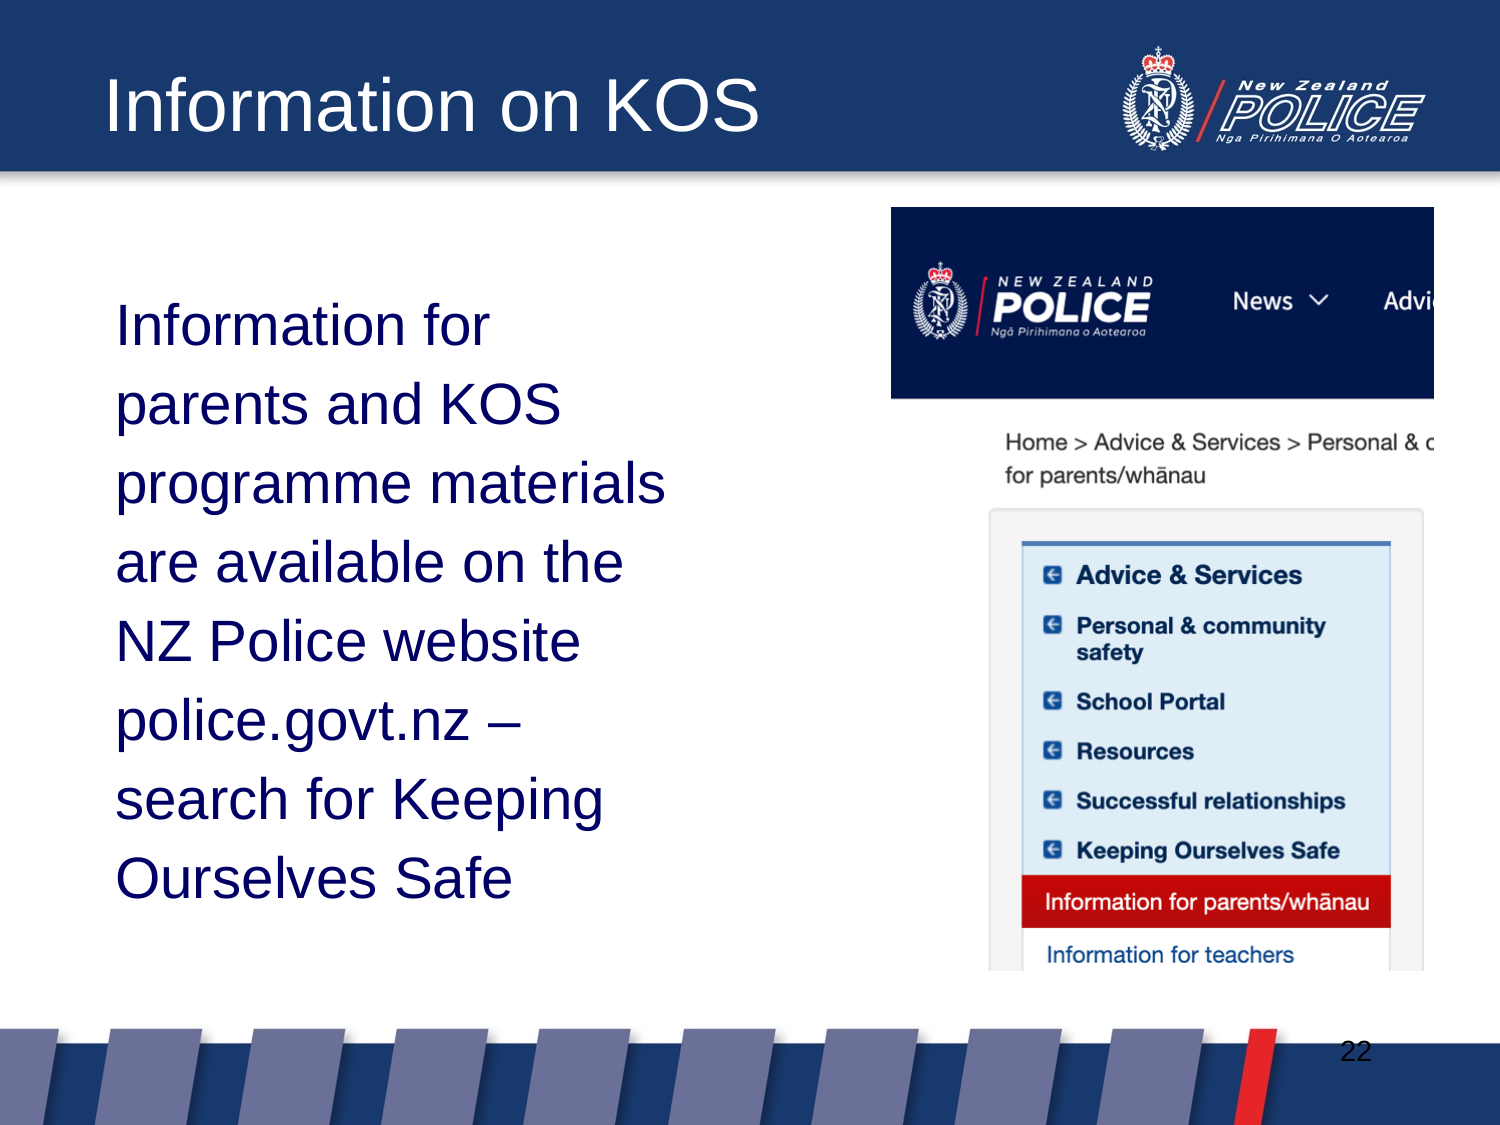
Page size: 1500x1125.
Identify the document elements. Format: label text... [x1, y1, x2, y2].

title Information on KOS [88, 7, 1247, 195]
picture [0, 0, 1500, 1125]
list Information for parents and KOS programme materials are available on the NZ Police website police.govt.nz – search for Keeping Ourselves Safe [100, 270, 715, 941]
slide_number 22 [1074, 1025, 1388, 1100]
